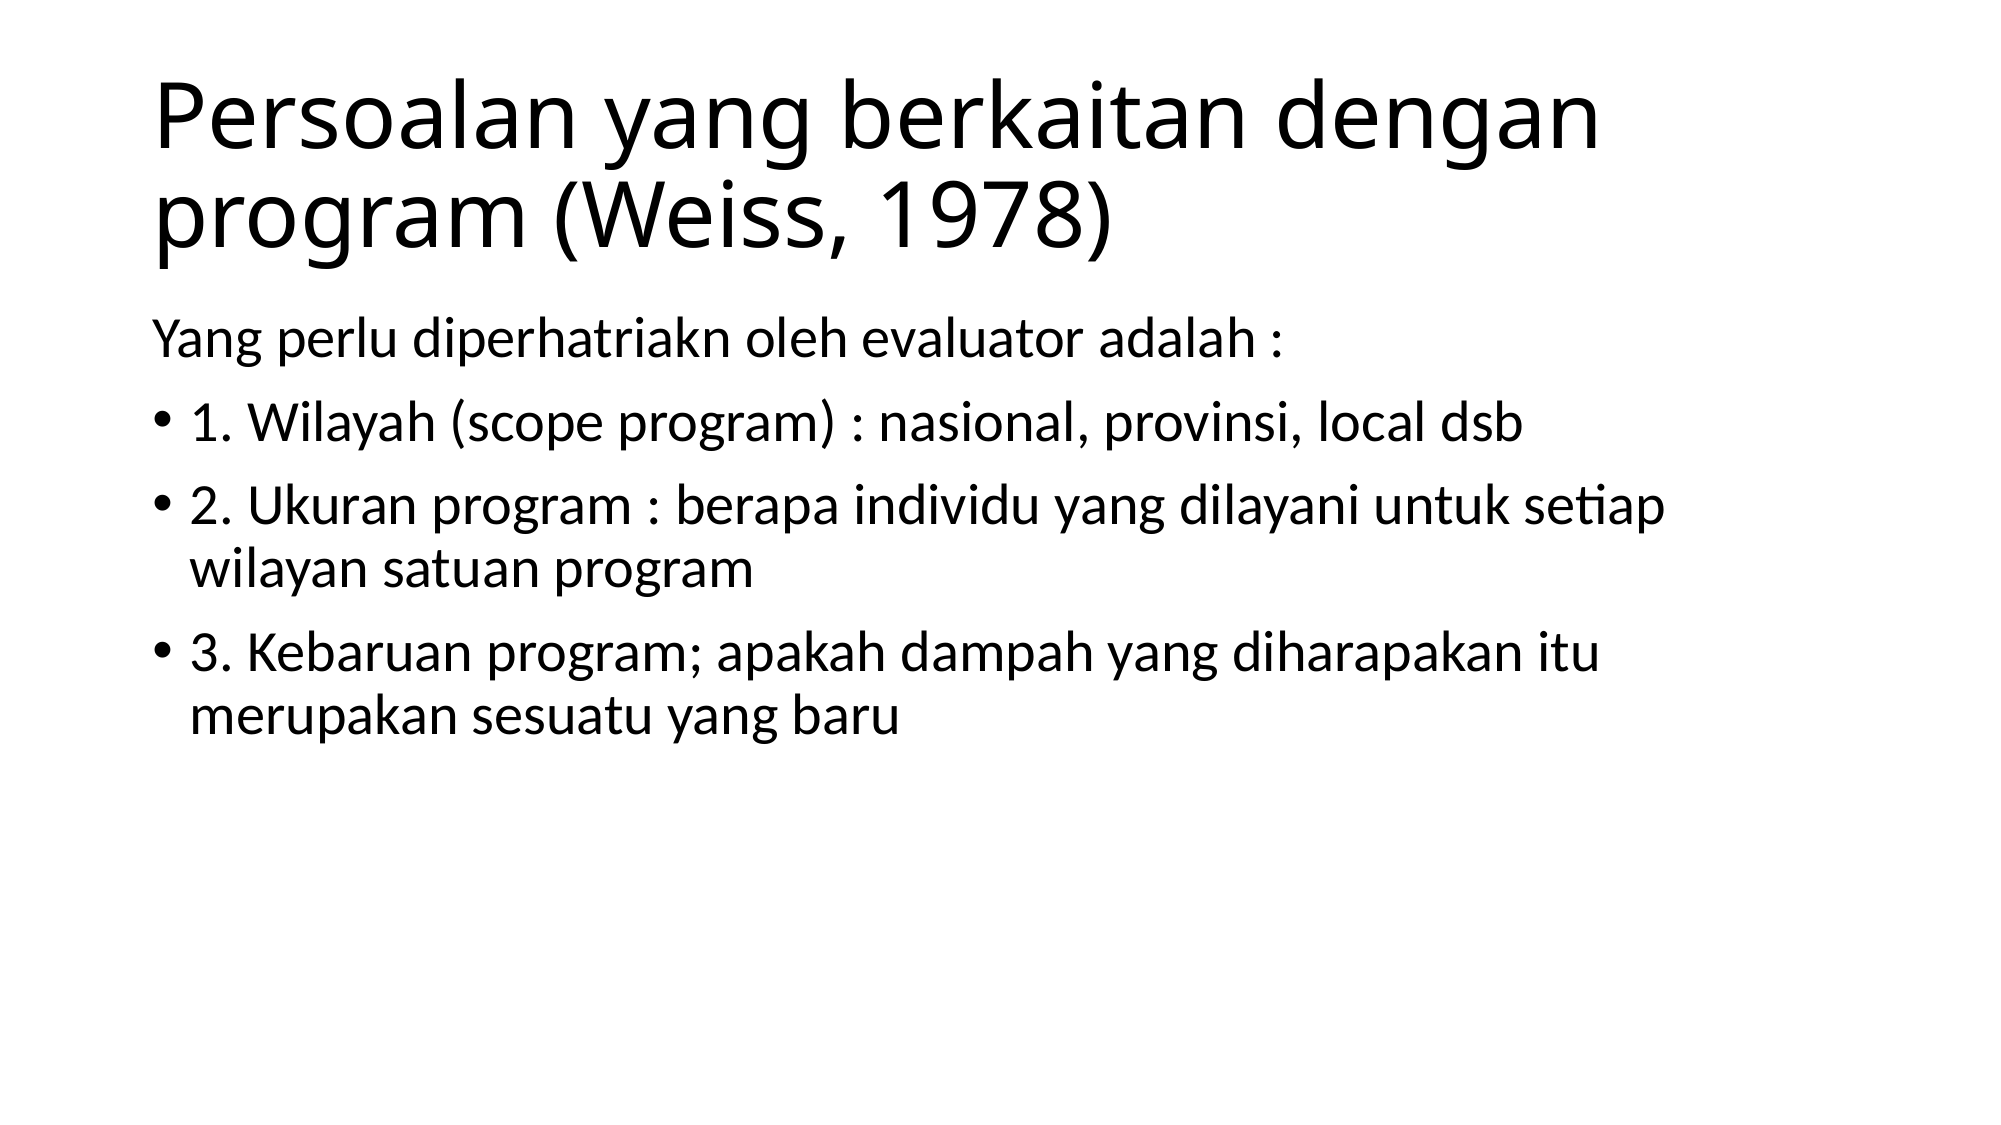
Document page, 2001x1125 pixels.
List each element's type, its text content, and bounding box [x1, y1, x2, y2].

list Yang perlu diperhatriakn oleh evaluator adalah : 1. Wilayah (scope program) : nasional, provinsi, local dsb 2. Ukuran program : berapa individu yang dilayani untuk setiap wilayan satuan program 3. Kebaruan program; apakah dampah yang diharapakan itu merupakan sesuatu yang baru [137, 299, 1863, 1014]
title Persoalan yang berkaitan dengan program (Weiss, 1978) [137, 59, 1863, 278]
